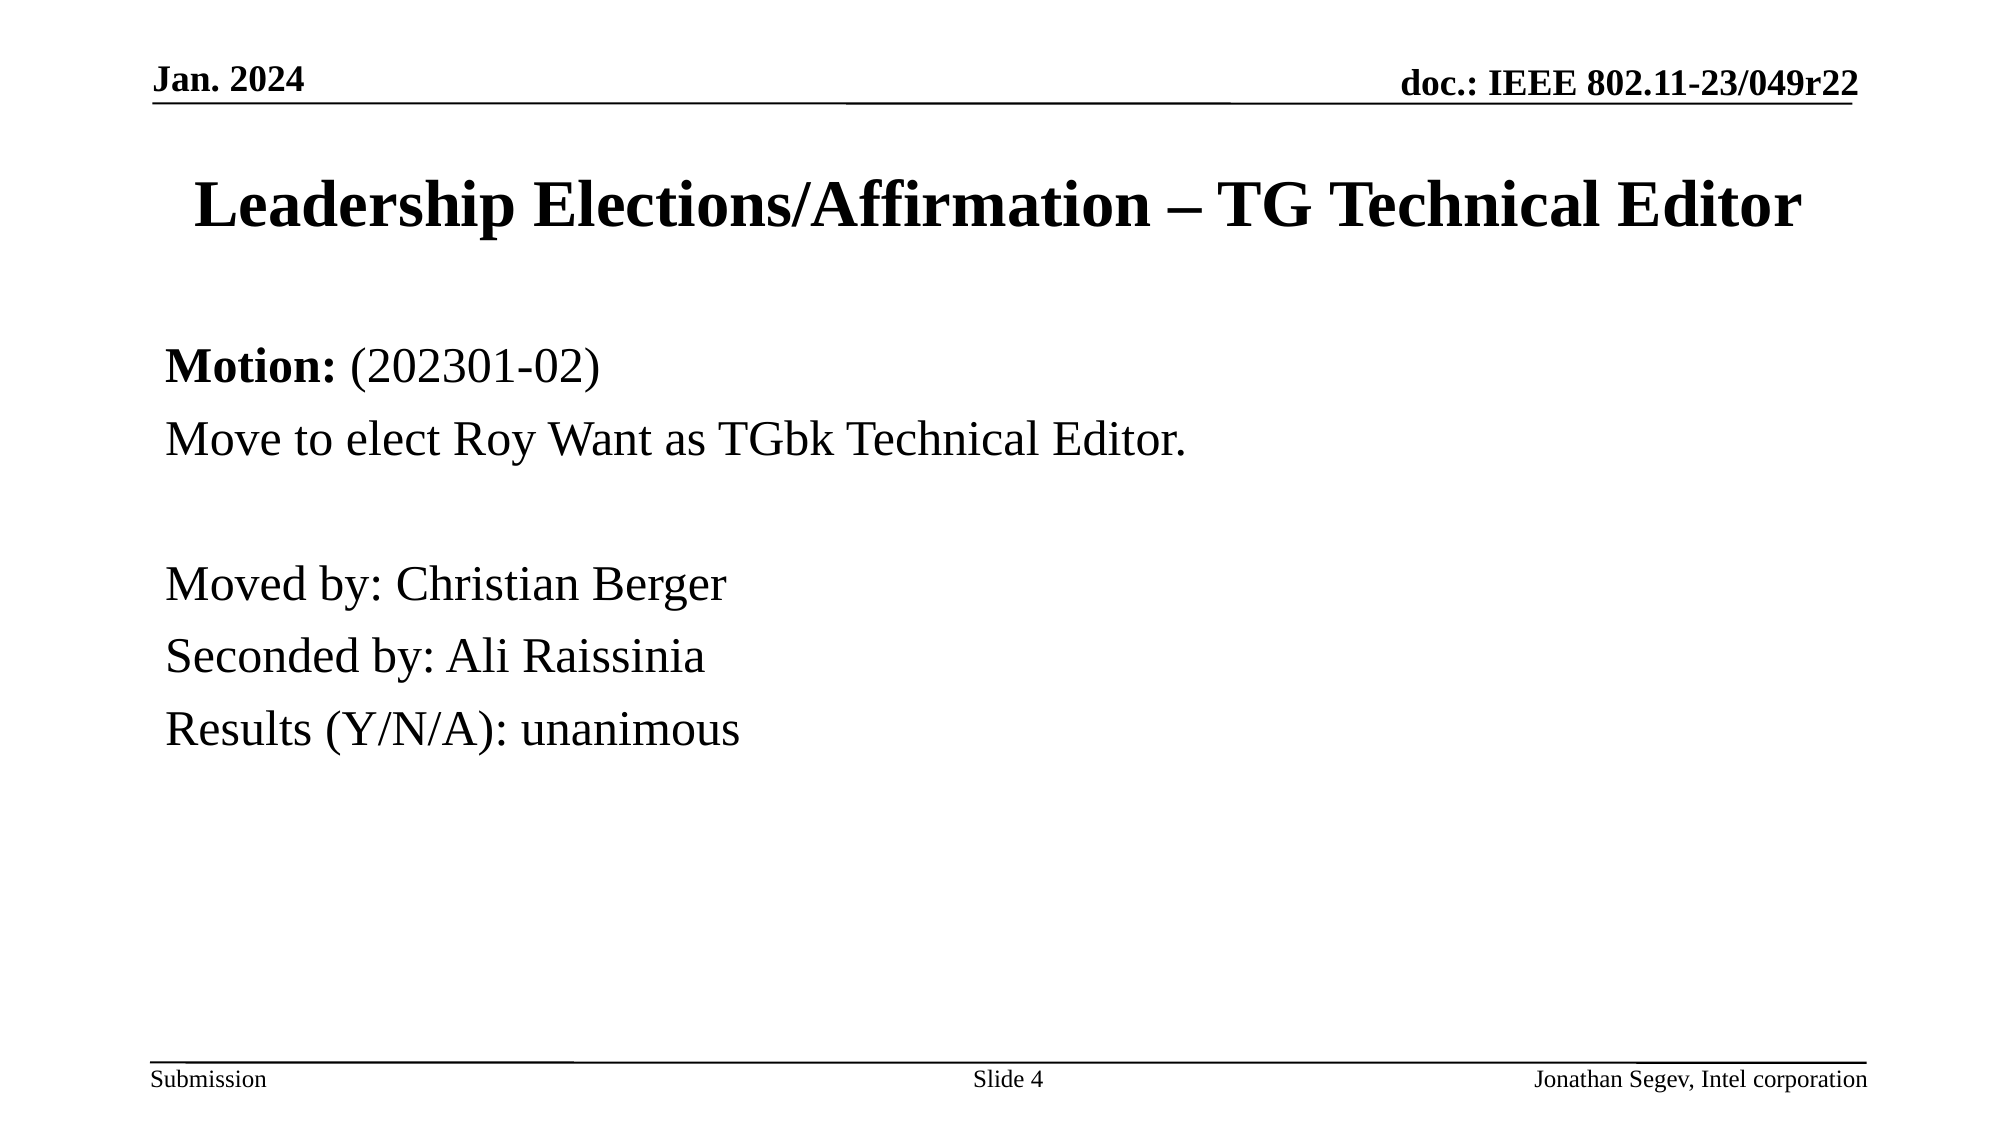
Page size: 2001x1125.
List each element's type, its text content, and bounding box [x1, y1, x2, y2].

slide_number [152, 54, 563, 100]
title Leadership Elections/Affirmation – TG Technical Editor [149, 112, 1850, 288]
footer Jonathan Segev, Intel corporation [1171, 1061, 1869, 1093]
list Motion: (202301-02) Move to elect Roy Want as TGbk Technical Editor. Moved by: Christian Berger Seconded by: Ali Raissinia Results (Y/N/A): unanimous [149, 324, 1850, 1000]
slide_number Slide 4 [950, 1061, 1067, 1123]
